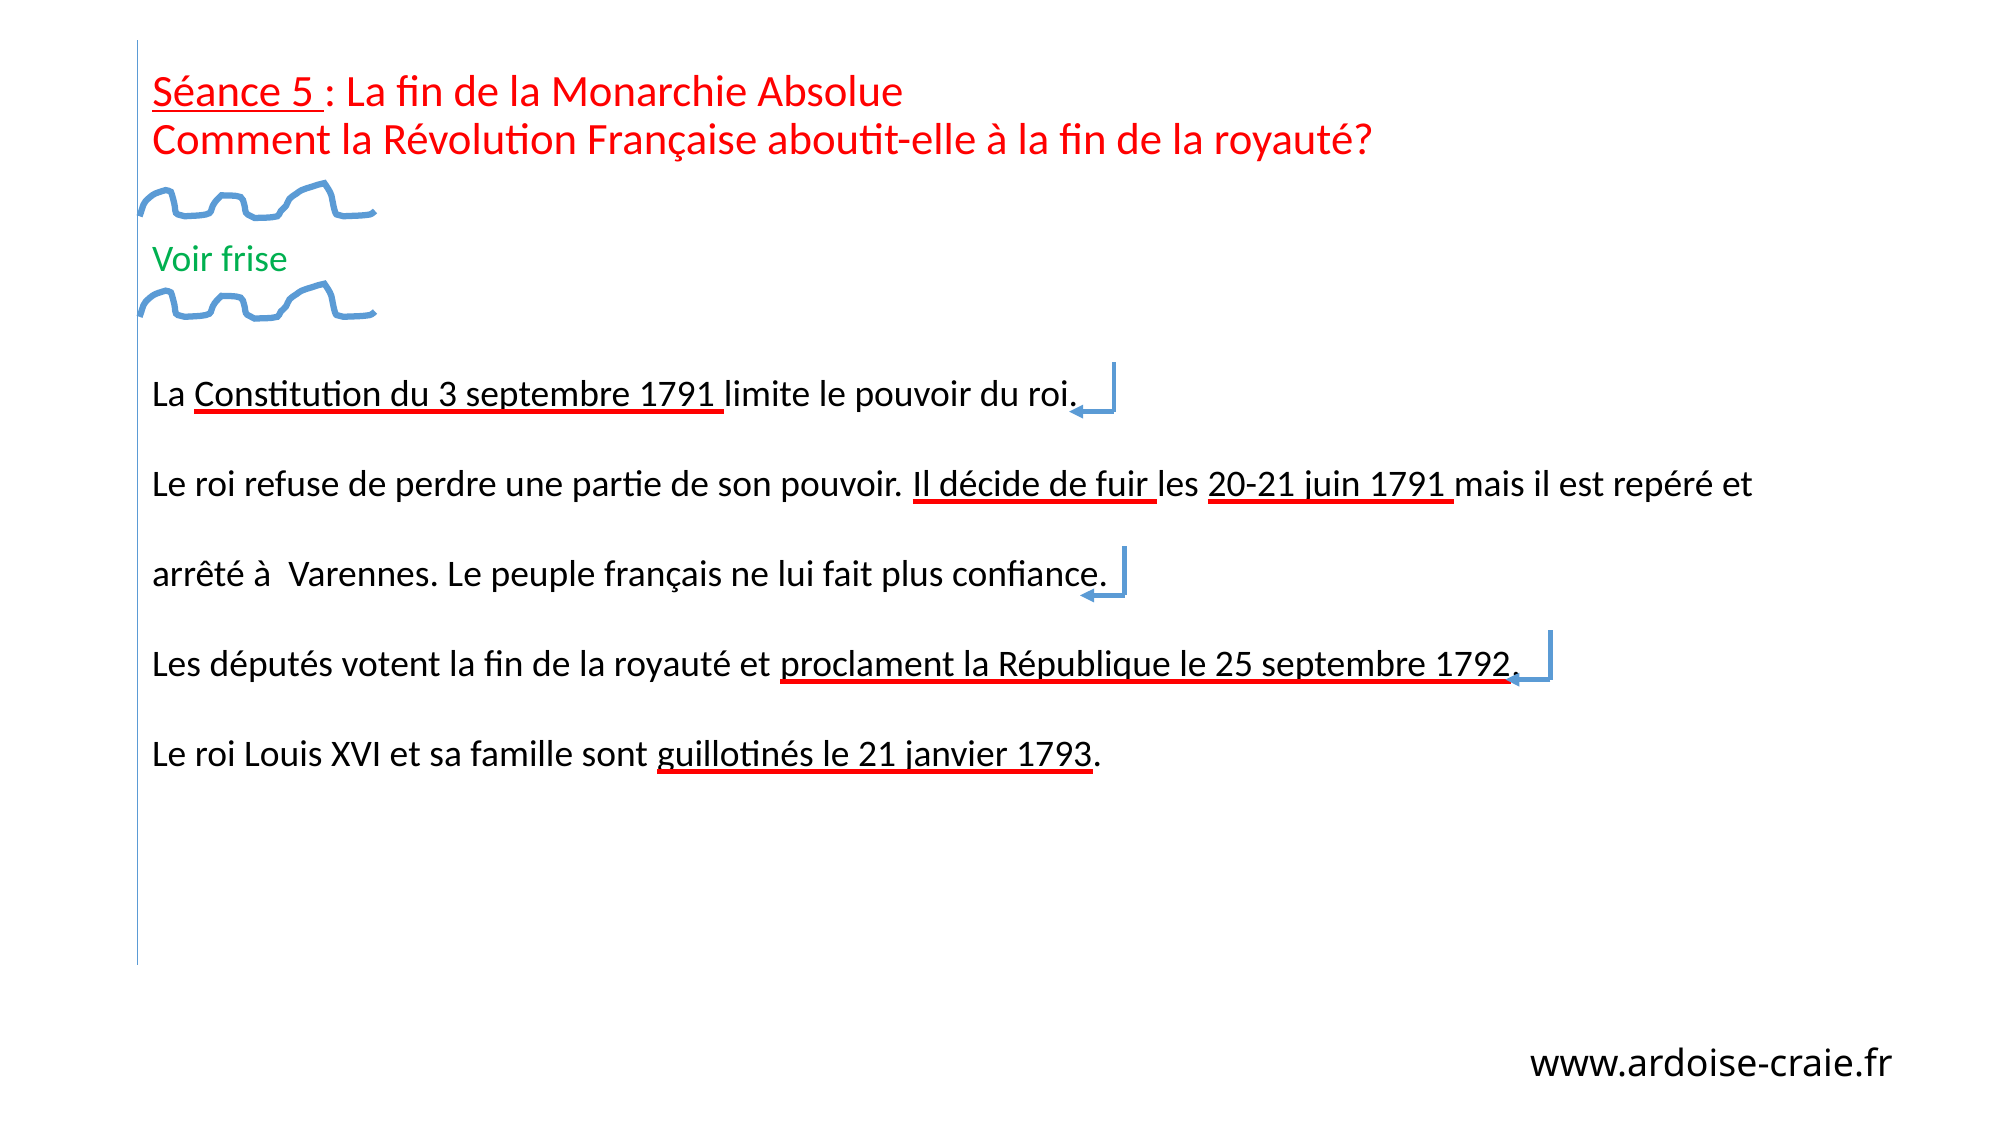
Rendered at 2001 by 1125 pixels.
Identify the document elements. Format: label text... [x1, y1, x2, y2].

title Séance 5 : La fin de la Monarchie Absolue Comment la Révolution Française aboutit-elle à la fin de la royauté? [138, 59, 1863, 173]
text_box Voir frise La Constitution du 3 septembre 1791 limite le pouvoir du roi. Le roi refuse de perdre une partie de son pouvoir. Il décide de fuir les 20-21 juin 1791 mais il est repéré et arrêté à Varennes. Le peuple français ne lui fait plus confiance. Les députés votent la fin de la royauté et proclament la République le 25 septembre 1792. Le roi Louis XVI et sa famille sont guillotinés le 21 janvier 1793. [138, 226, 1776, 782]
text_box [1069, 362, 1114, 412]
text_box [138, 282, 376, 320]
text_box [1505, 630, 1551, 680]
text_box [1079, 546, 1125, 596]
text_box www.ardoise-craie.fr [1515, 1031, 1908, 1092]
text_box [138, 181, 376, 220]
